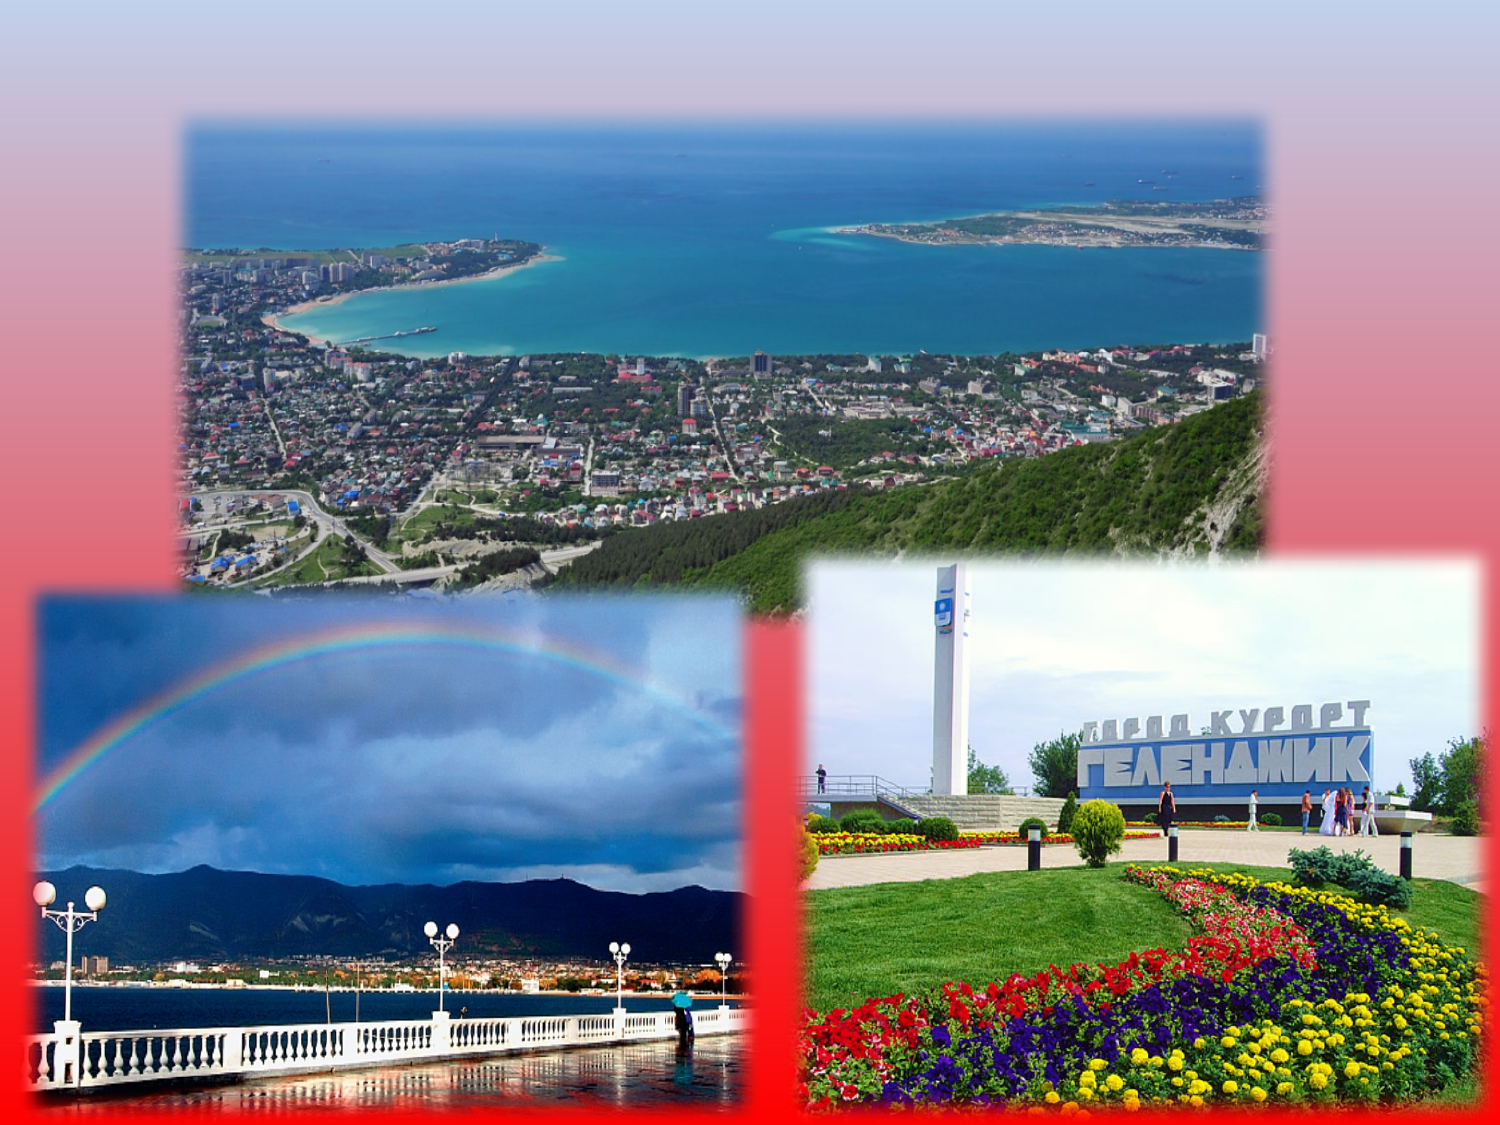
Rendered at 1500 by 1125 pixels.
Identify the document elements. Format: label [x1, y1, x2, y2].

picture [17, 101, 1500, 1125]
